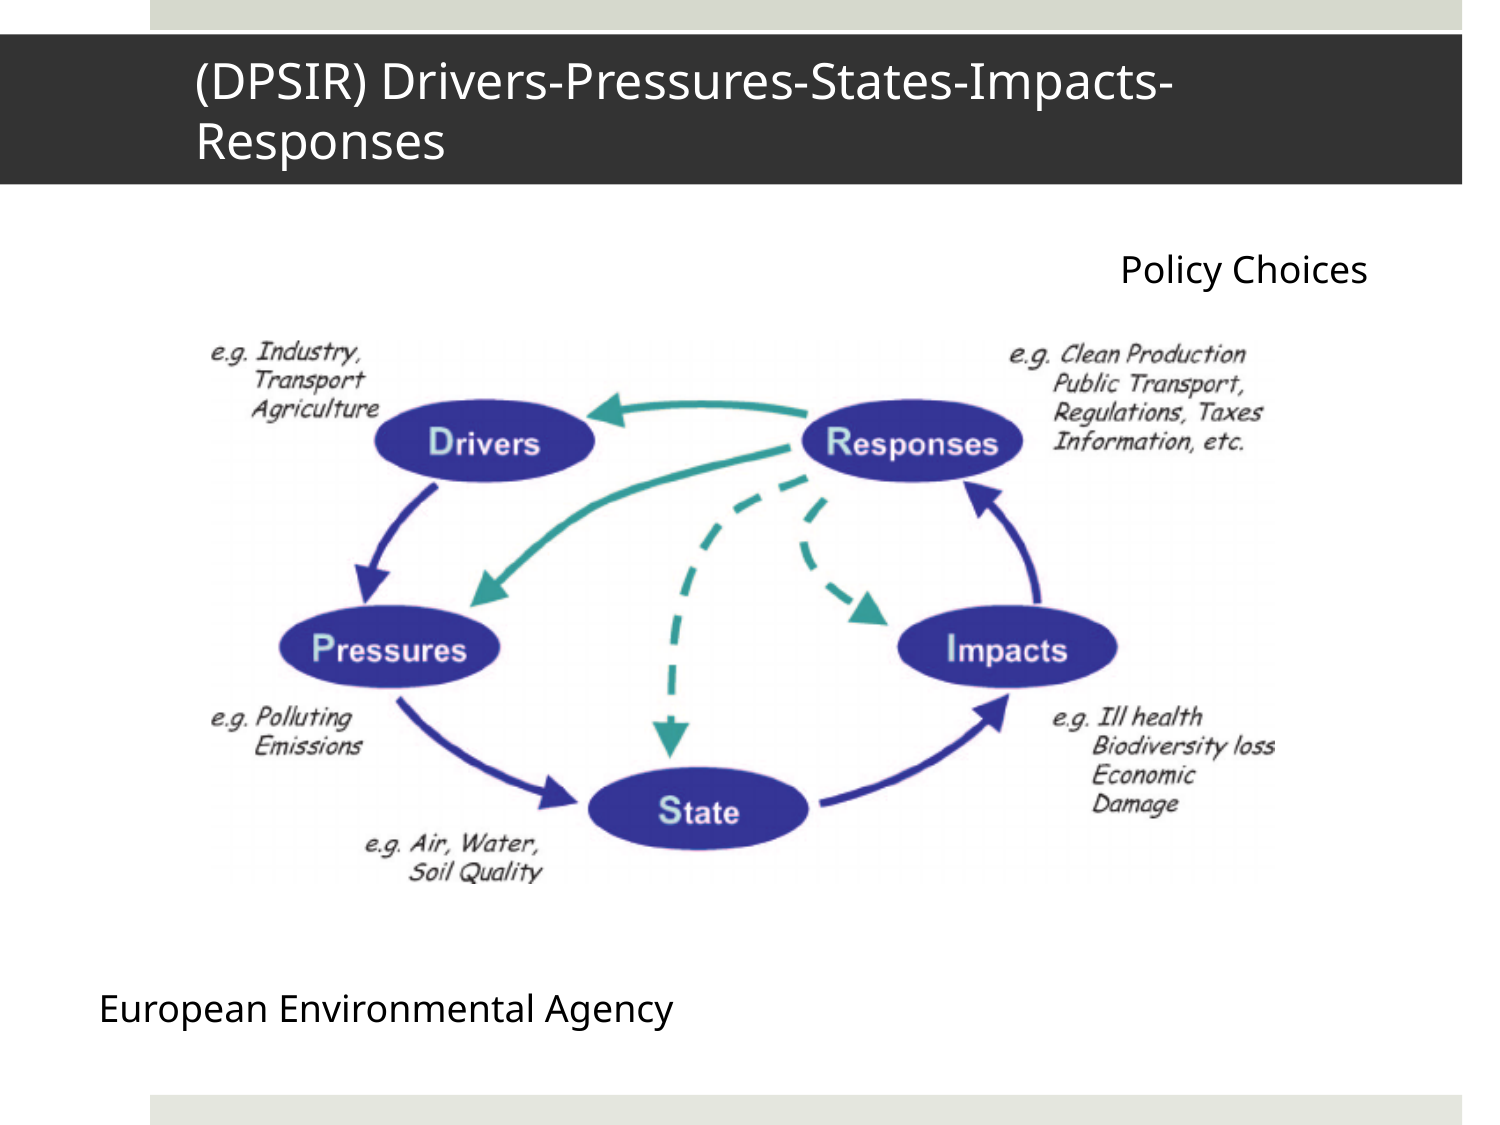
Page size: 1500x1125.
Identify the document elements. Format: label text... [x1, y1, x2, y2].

title (DPSIR) Drivers-Pressures-States-Impacts-Responses [0, 34, 1463, 185]
text_box European Environmental Agency [83, 977, 690, 1038]
picture [209, 339, 1276, 884]
text_box Policy Choices [1105, 238, 1384, 299]
